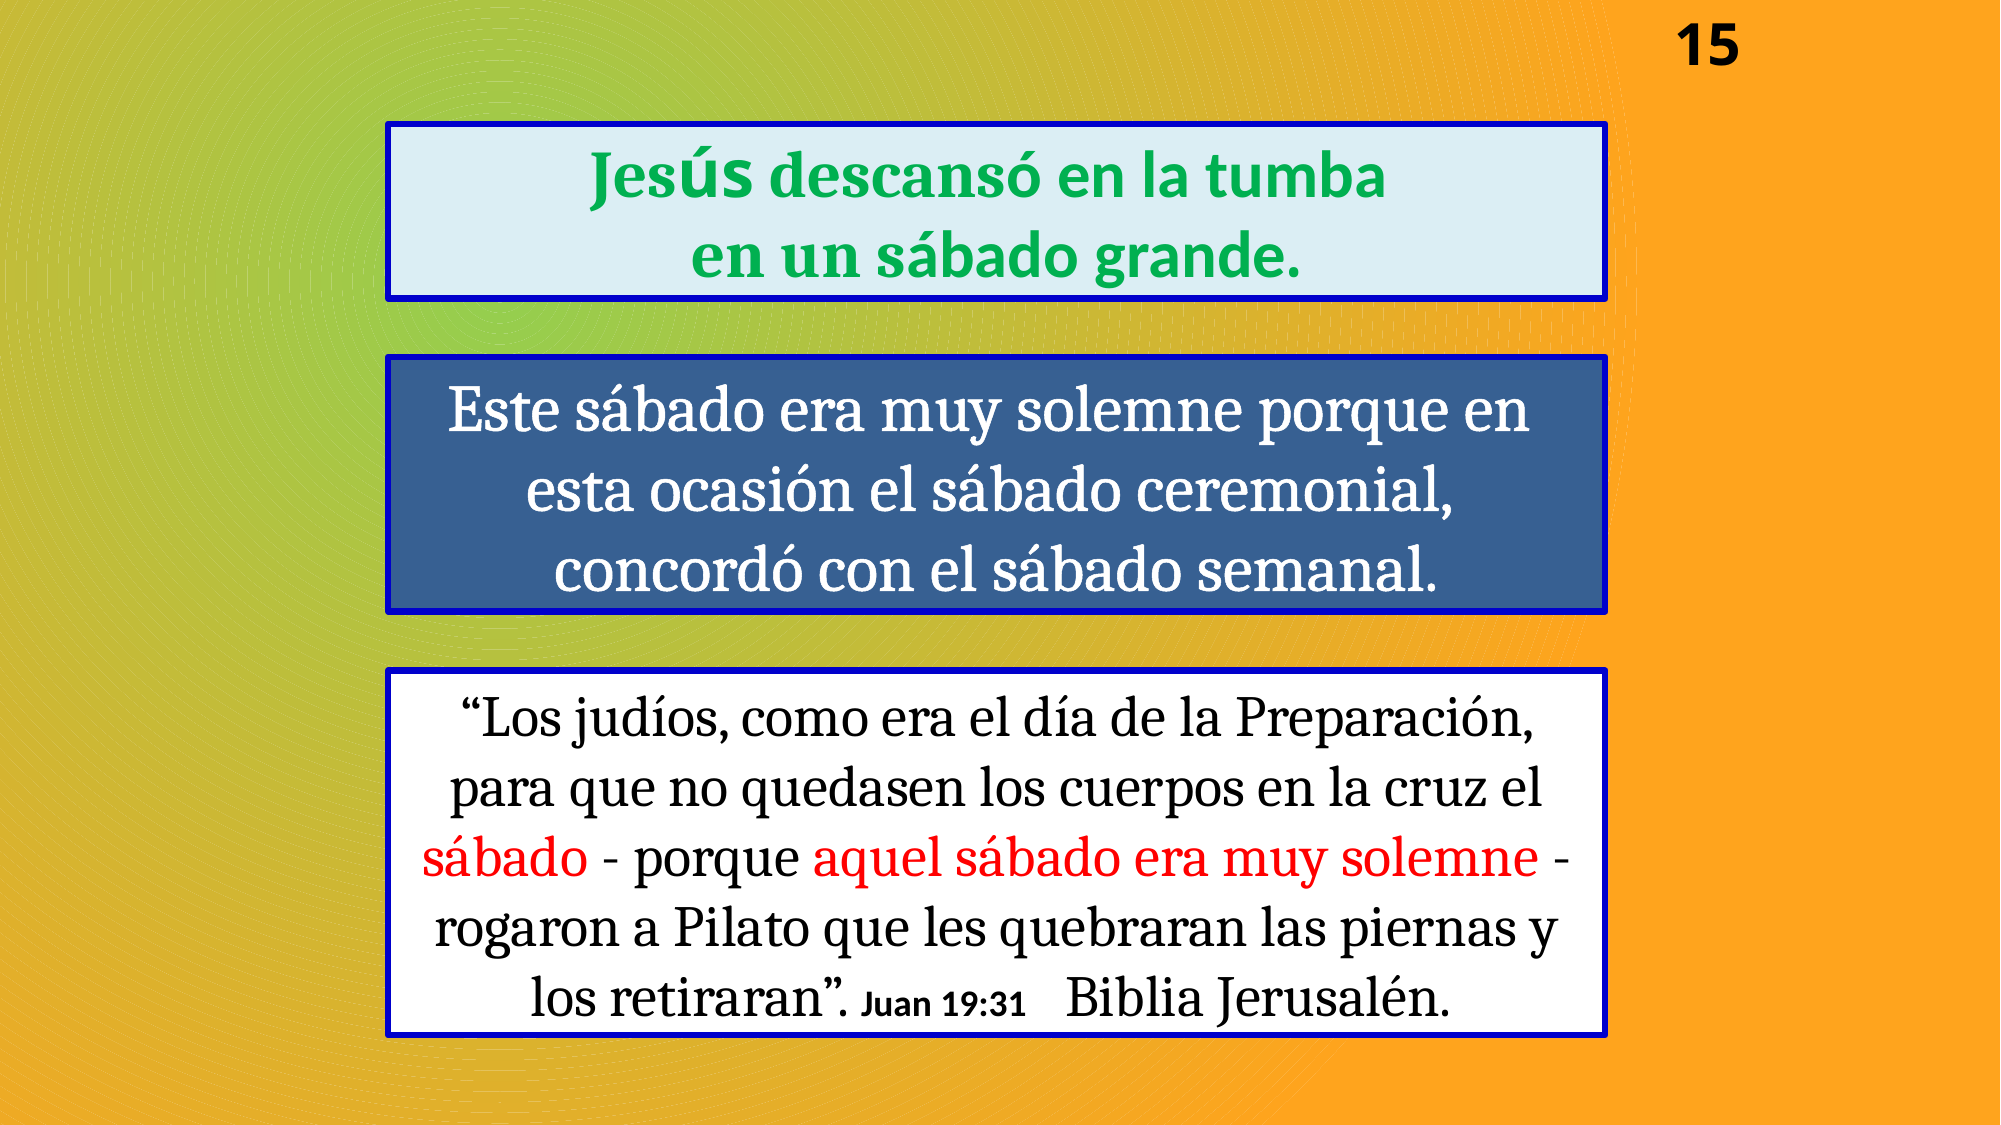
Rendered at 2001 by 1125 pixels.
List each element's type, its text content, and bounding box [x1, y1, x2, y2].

text_box 15 [1659, 0, 1756, 85]
text_box Este sábado era muy solemne porque en esta ocasión el sábado ceremonial, concordó con el sábado semanal. [388, 356, 1606, 612]
text_box “Los judíos, como era el día de la Preparación, para que no quedasen los cuerpos en la cruz el sábado - porque aquel sábado era muy solemne - rogaron a Pilato que les quebraran las piernas y los retiraran”. Juan 19:31 Biblia Jerusalén. [386, 668, 1607, 1037]
text_box Jesús descansó en la tumba en un sábado grande. [388, 123, 1606, 299]
